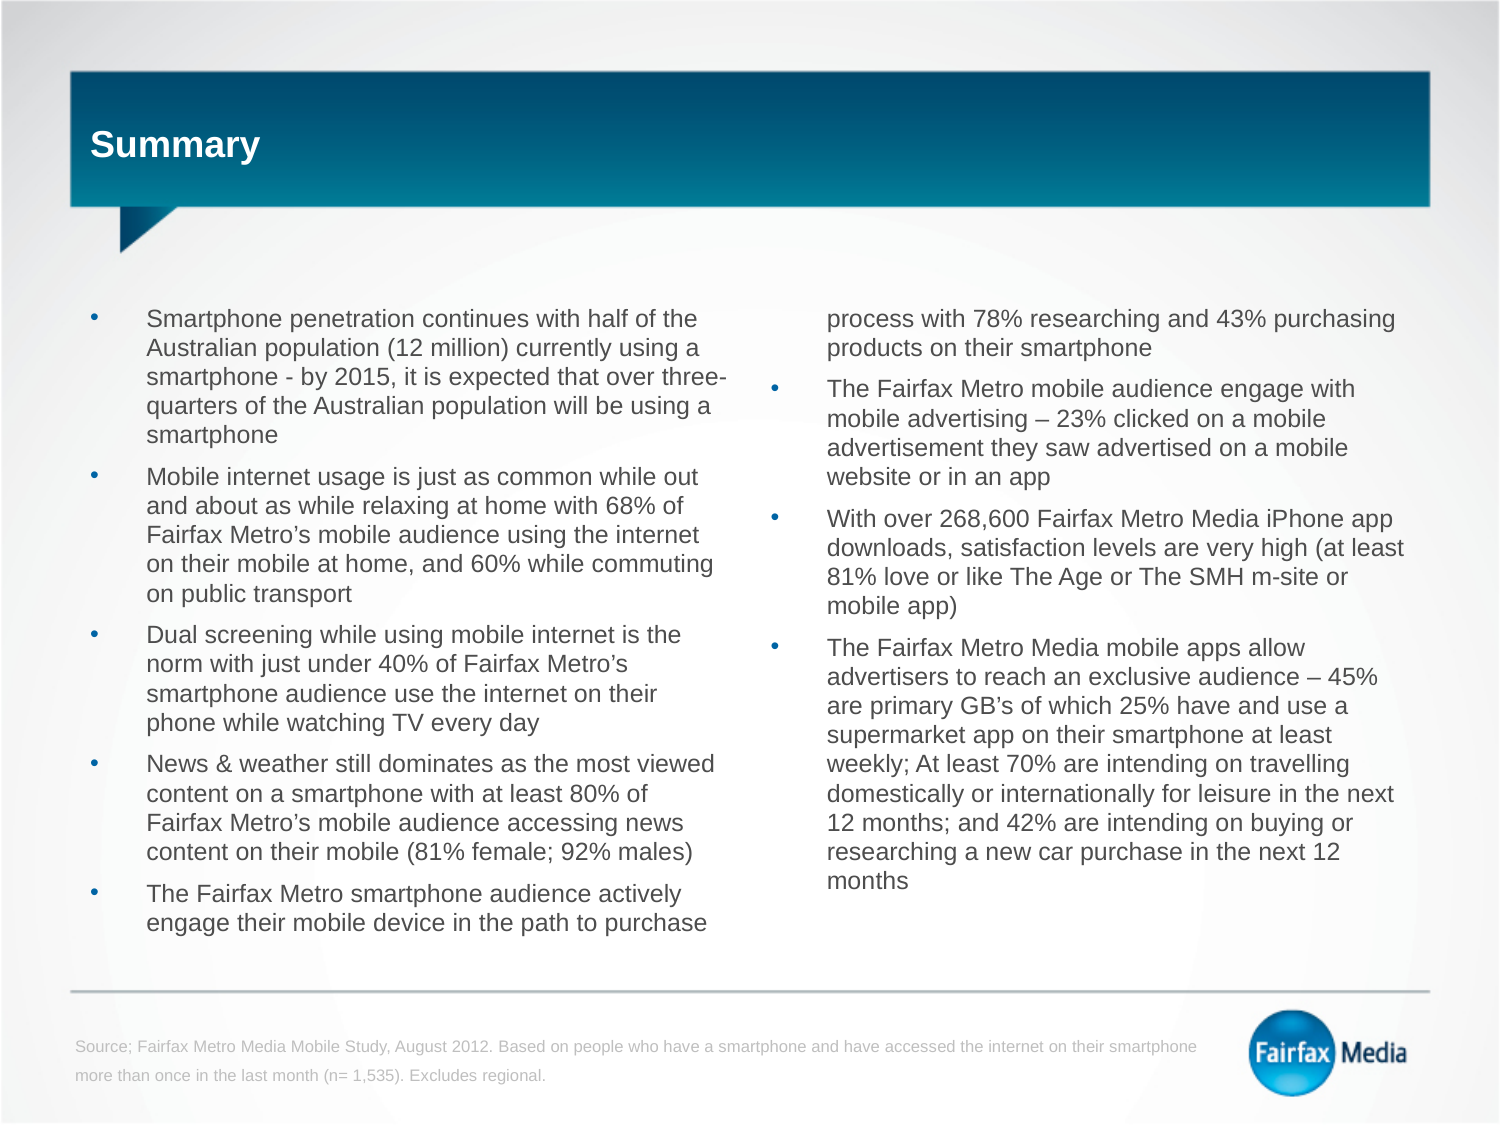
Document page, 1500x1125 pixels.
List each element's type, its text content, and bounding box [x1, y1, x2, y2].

picture [0, 0, 1500, 1125]
list Smartphone penetration continues with half of the Australian population (12 million) currently using a smartphone - by 2015, it is expected that over three-quarters of the Australian population will be using a smartphone Mobile internet usage is just as common while out and about as while relaxing at home with 68% of Fairfax Metro’s mobile audience using the internet on their mobile at home, and 60% while commuting on public transport Dual screening while using mobile internet is the norm with just under 40% of Fairfax Metro’s smartphone audience use the internet on their phone while watching TV every day News & weather still dominates as the most viewed content on a smartphone with at least 80% of Fairfax Metro’s mobile audience accessing news content on their mobile (81% female; 92% males) The Fairfax Metro smartphone audience actively engage their mobile device in the path to purchase process with 78% researching and 43% purchasing products on their smartphone The Fairfax Metro mobile audience engage with mobile advertising – 23% clicked on a mobile advertisement they saw advertised on a mobile website or in an app With over 268,600 Fairfax Metro Media iPhone app downloads, satisfaction levels are very high (at least 81% love or like The Age or The SMH m-site or mobile app) The Fairfax Metro Media mobile apps allow advertisers to reach an exclusive audience – 45% are primary GB’s of which 25% have and use a supermarket app on their smartphone at least weekly; At least 70% are intending on travelling domestically or internationally for leisure in the next 12 months; and 42% are intending on buying or researching a new car purchase in the next 12 months [75, 295, 1425, 963]
title Summary [75, 75, 1425, 205]
list Source; Fairfax Metro Media Mobile Study, August 2012. Based on people who have a smartphone and have accessed the internet on their smartphone more than once in the last month (n= 1,535). Excludes regional. [75, 1019, 1444, 1080]
